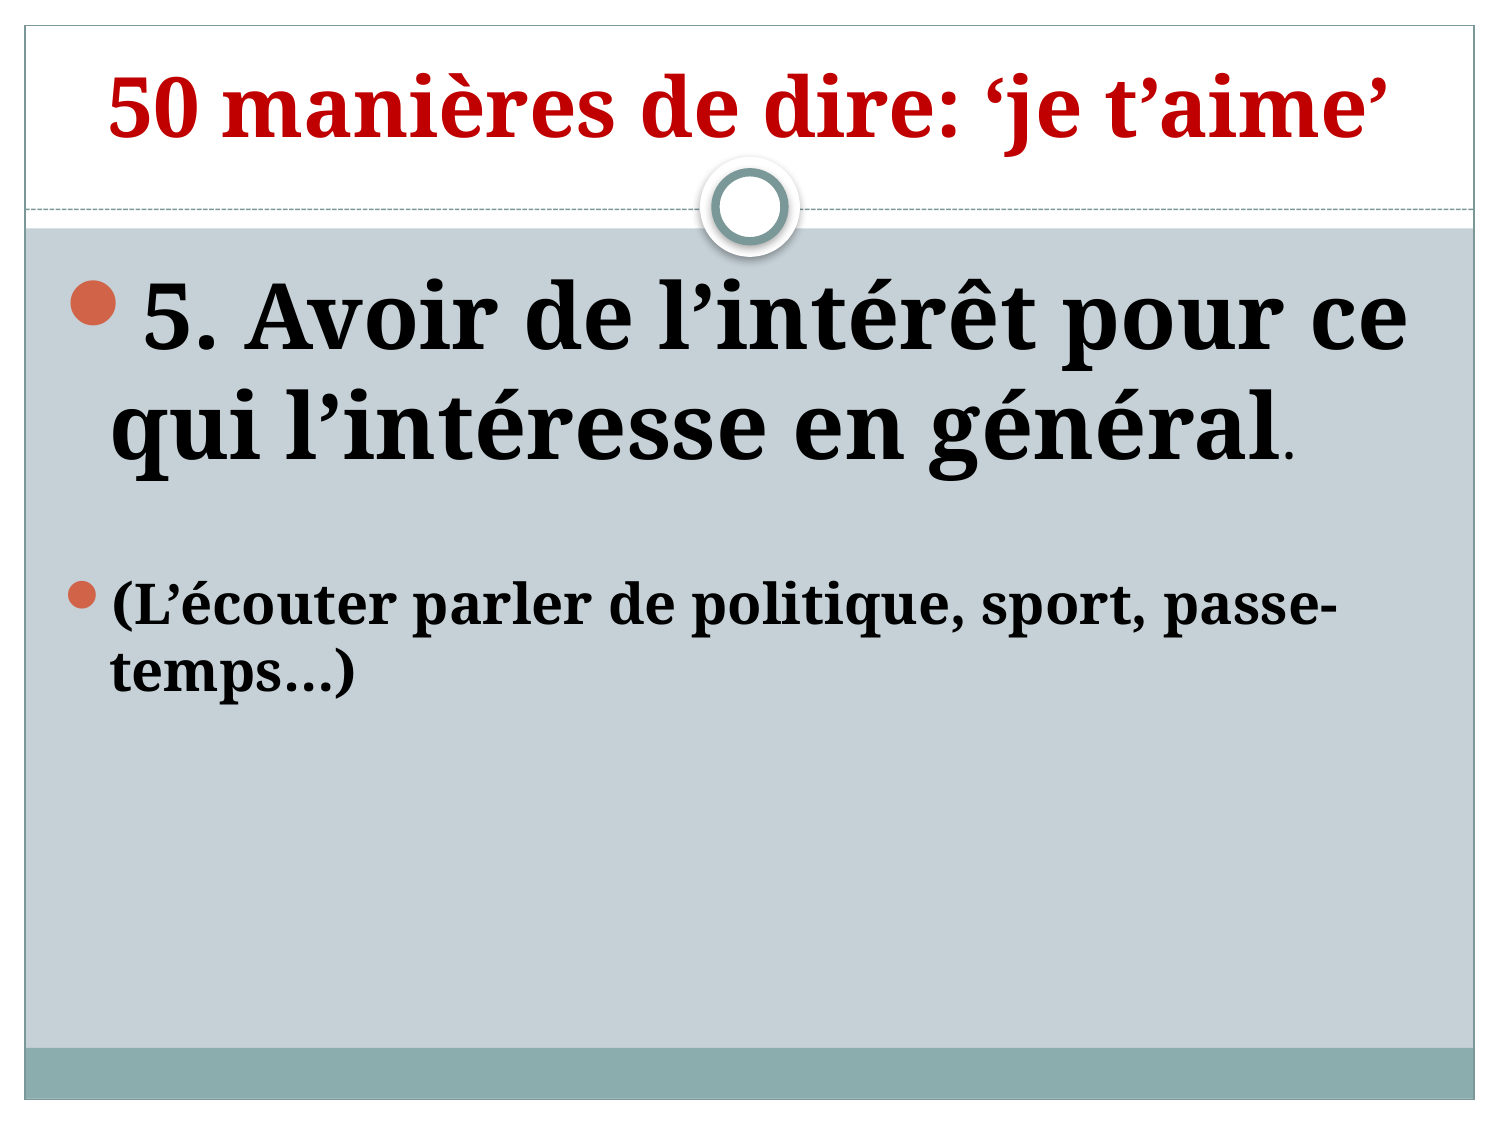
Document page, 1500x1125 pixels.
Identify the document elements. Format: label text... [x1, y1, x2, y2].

title 50 manières de dire: ‘je t’aime’ [49, 37, 1450, 162]
list 5. Avoir de l’intérêt pour ce qui l’intéresse en général. (L’écouter parler de politique, sport, passe-temps…) [49, 250, 1445, 1001]
